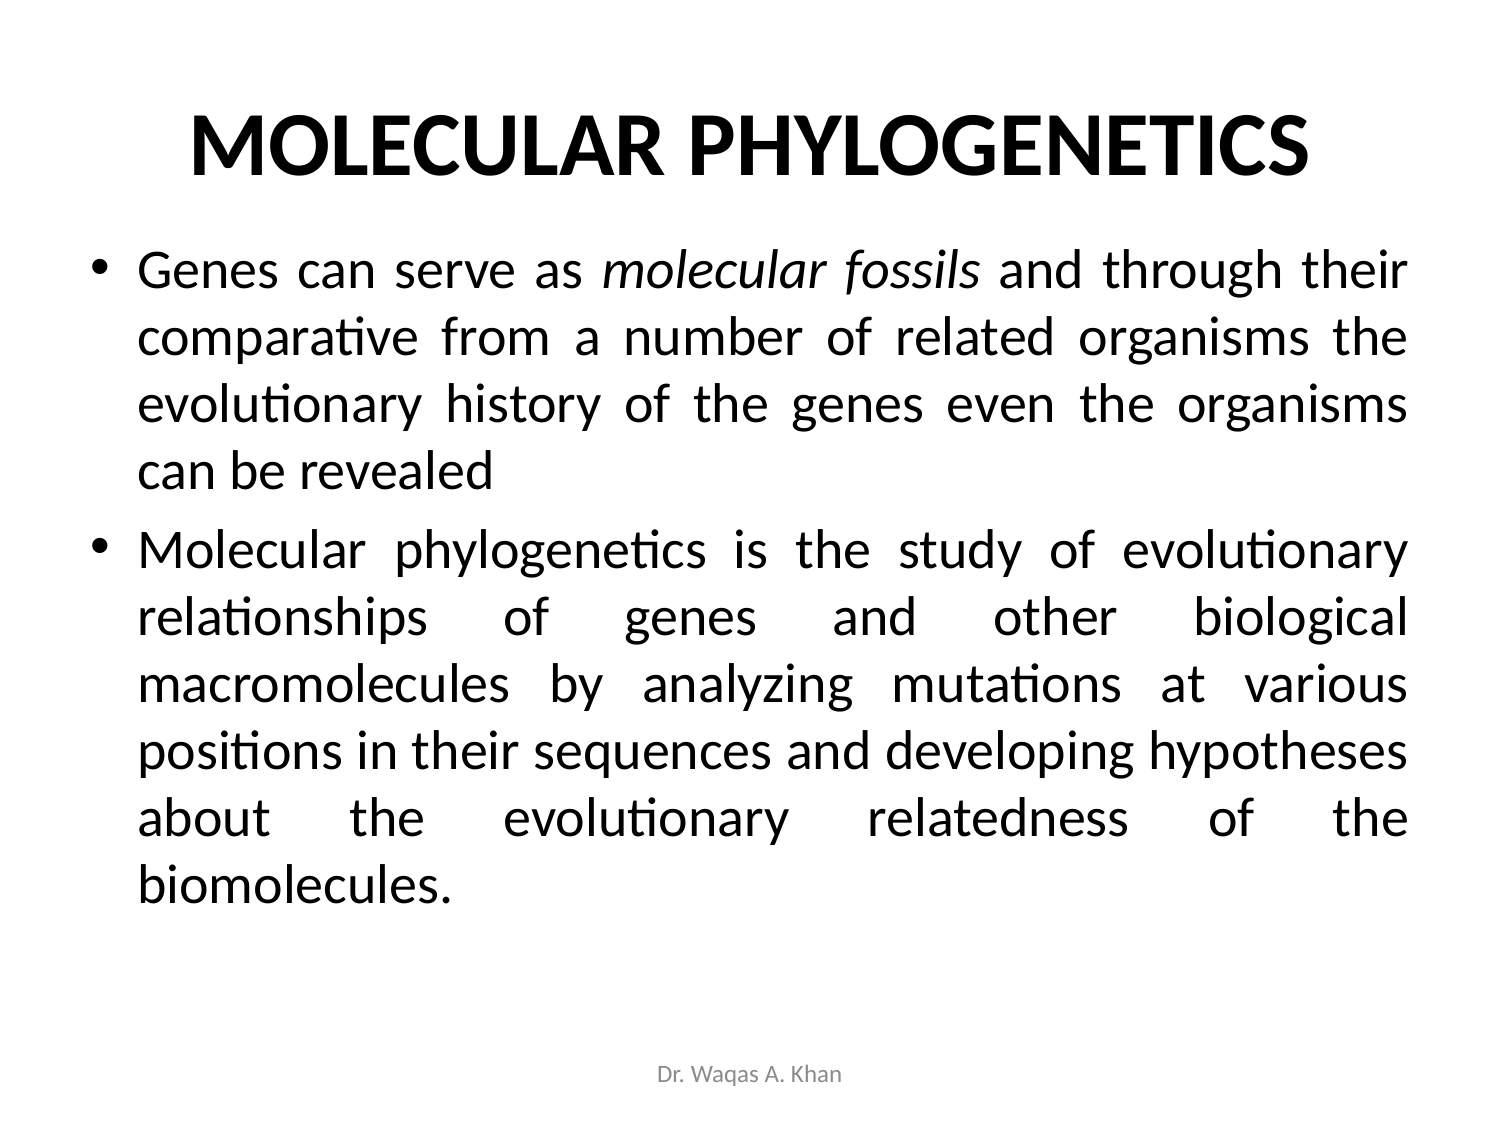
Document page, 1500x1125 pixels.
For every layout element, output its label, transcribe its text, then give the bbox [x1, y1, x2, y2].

list Genes can serve as molecular fossils and through their comparative from a number of related organisms the evolutionary history of the genes even the organisms can be revealed Molecular phylogenetics is the study of evolutionary relationships of genes and other biological macromolecules by analyzing mutations at various positions in their sequences and developing hypotheses about the evolutionary relatedness of the biomolecules. [75, 224, 1425, 1063]
title MOLECULAR PHYLOGENETICS [75, 45, 1425, 224]
footer Dr. Waqas A. Khan [512, 1042, 988, 1103]
